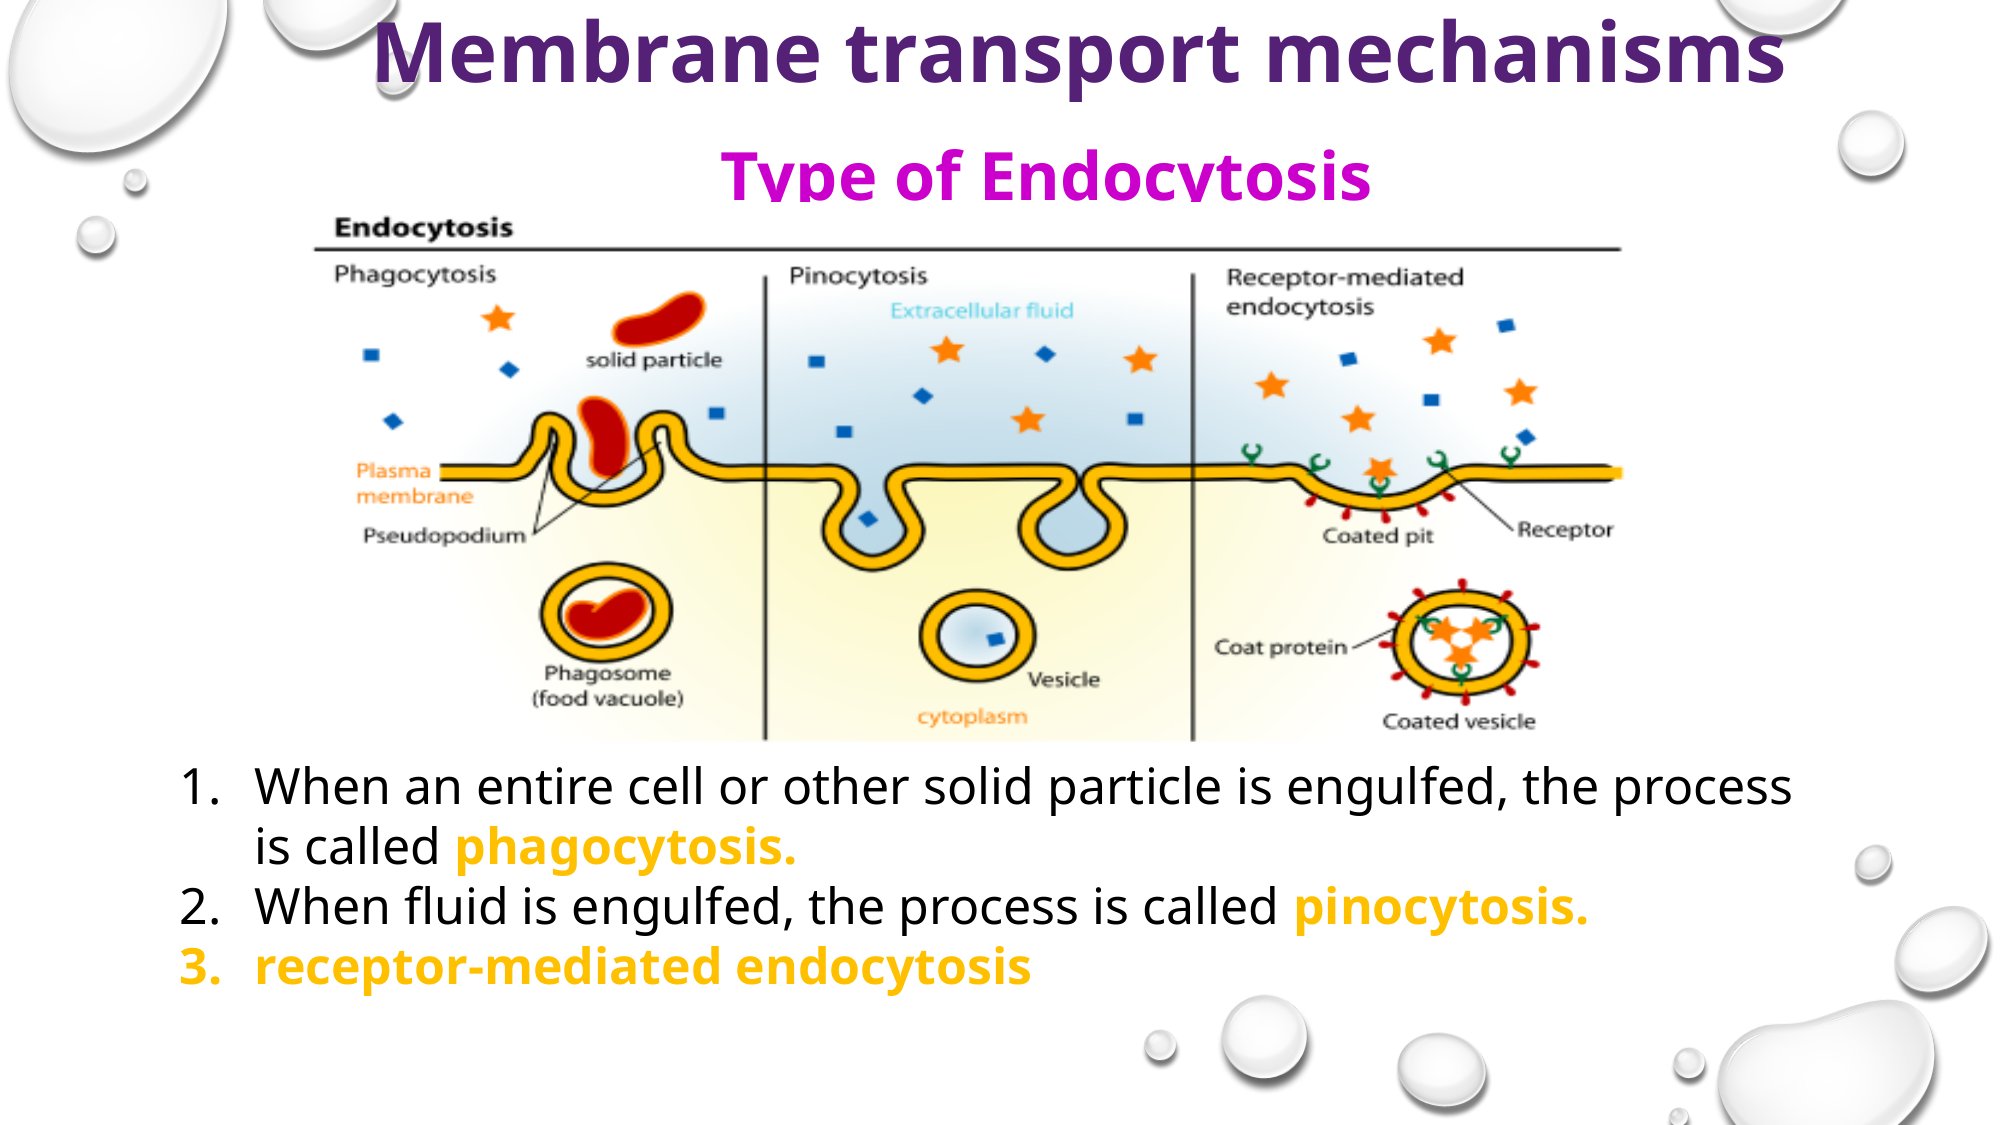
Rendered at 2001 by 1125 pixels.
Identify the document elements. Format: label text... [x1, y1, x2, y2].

title Membrane transport mechanisms [229, 0, 1930, 110]
picture [308, 203, 1632, 747]
picture [0, 0, 2000, 1125]
list Type of Endocytosis [141, 110, 1970, 1067]
text_box When an entire cell or other solid particle is engulfed, the process is called phagocytosis. When fluid is engulfed, the process is called pinocytosis. receptor-mediated endocytosis [164, 747, 1854, 1002]
